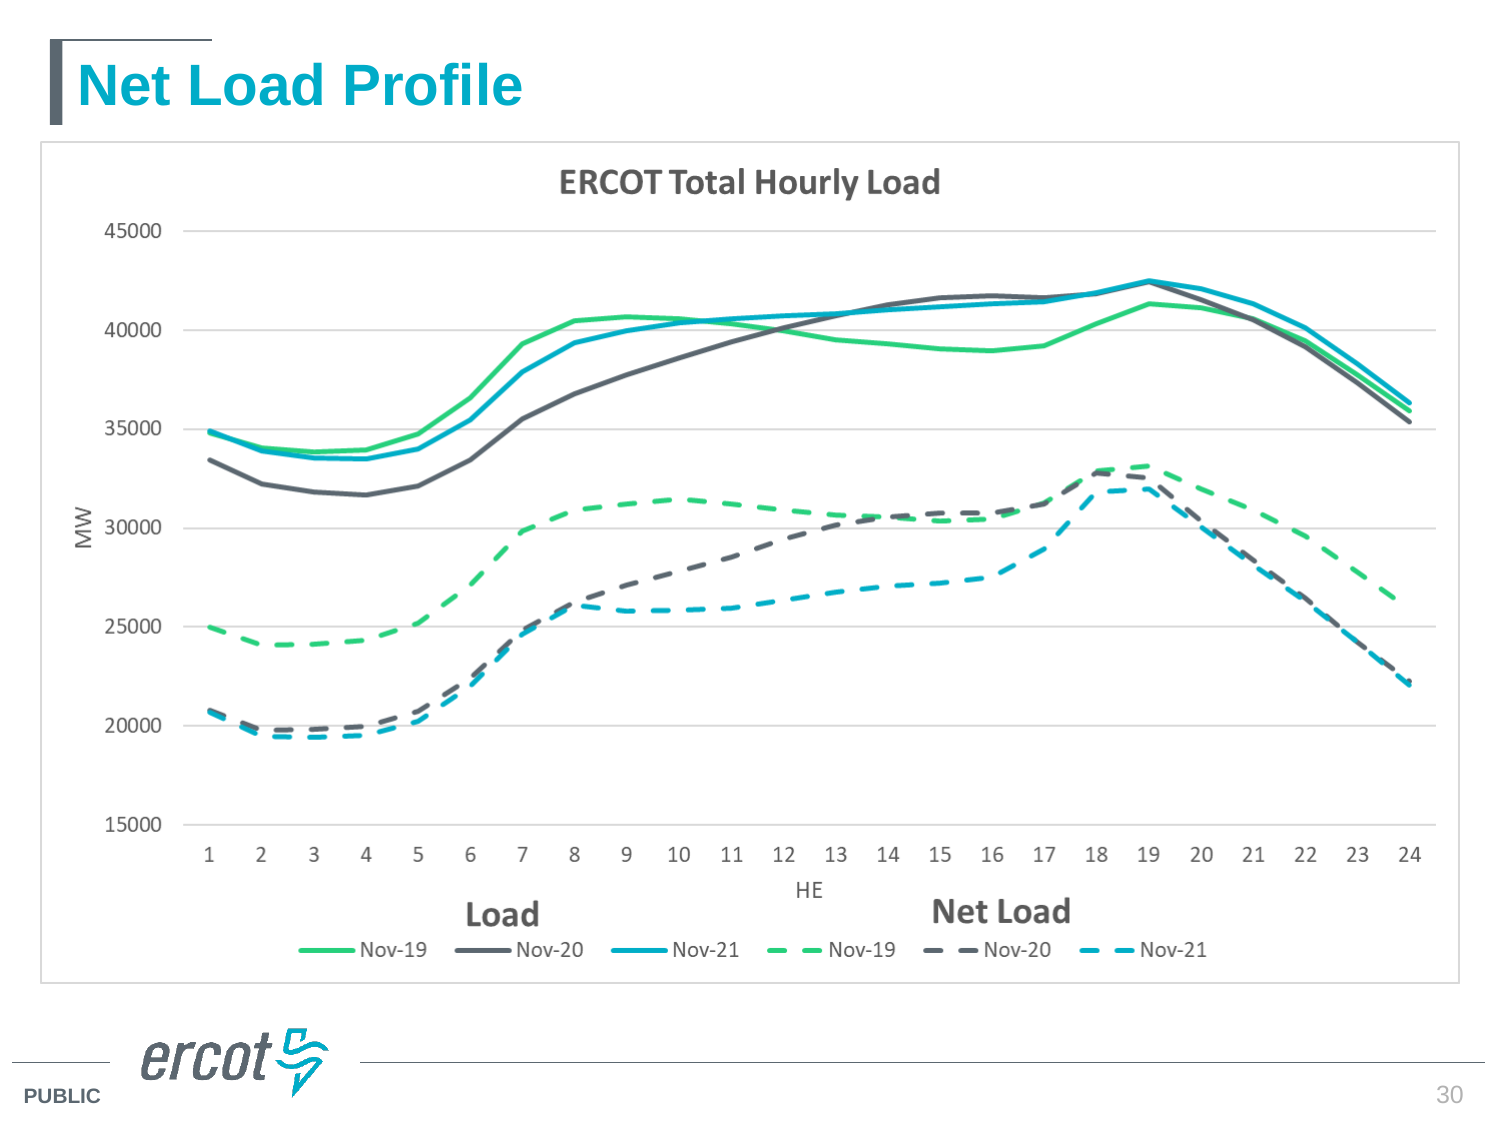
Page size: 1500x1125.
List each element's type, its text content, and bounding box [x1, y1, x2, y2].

title Net Load Profile [62, 39, 1450, 125]
picture [40, 141, 1460, 984]
picture [137, 1024, 332, 1100]
slide_number 30 [1412, 1076, 1488, 1112]
